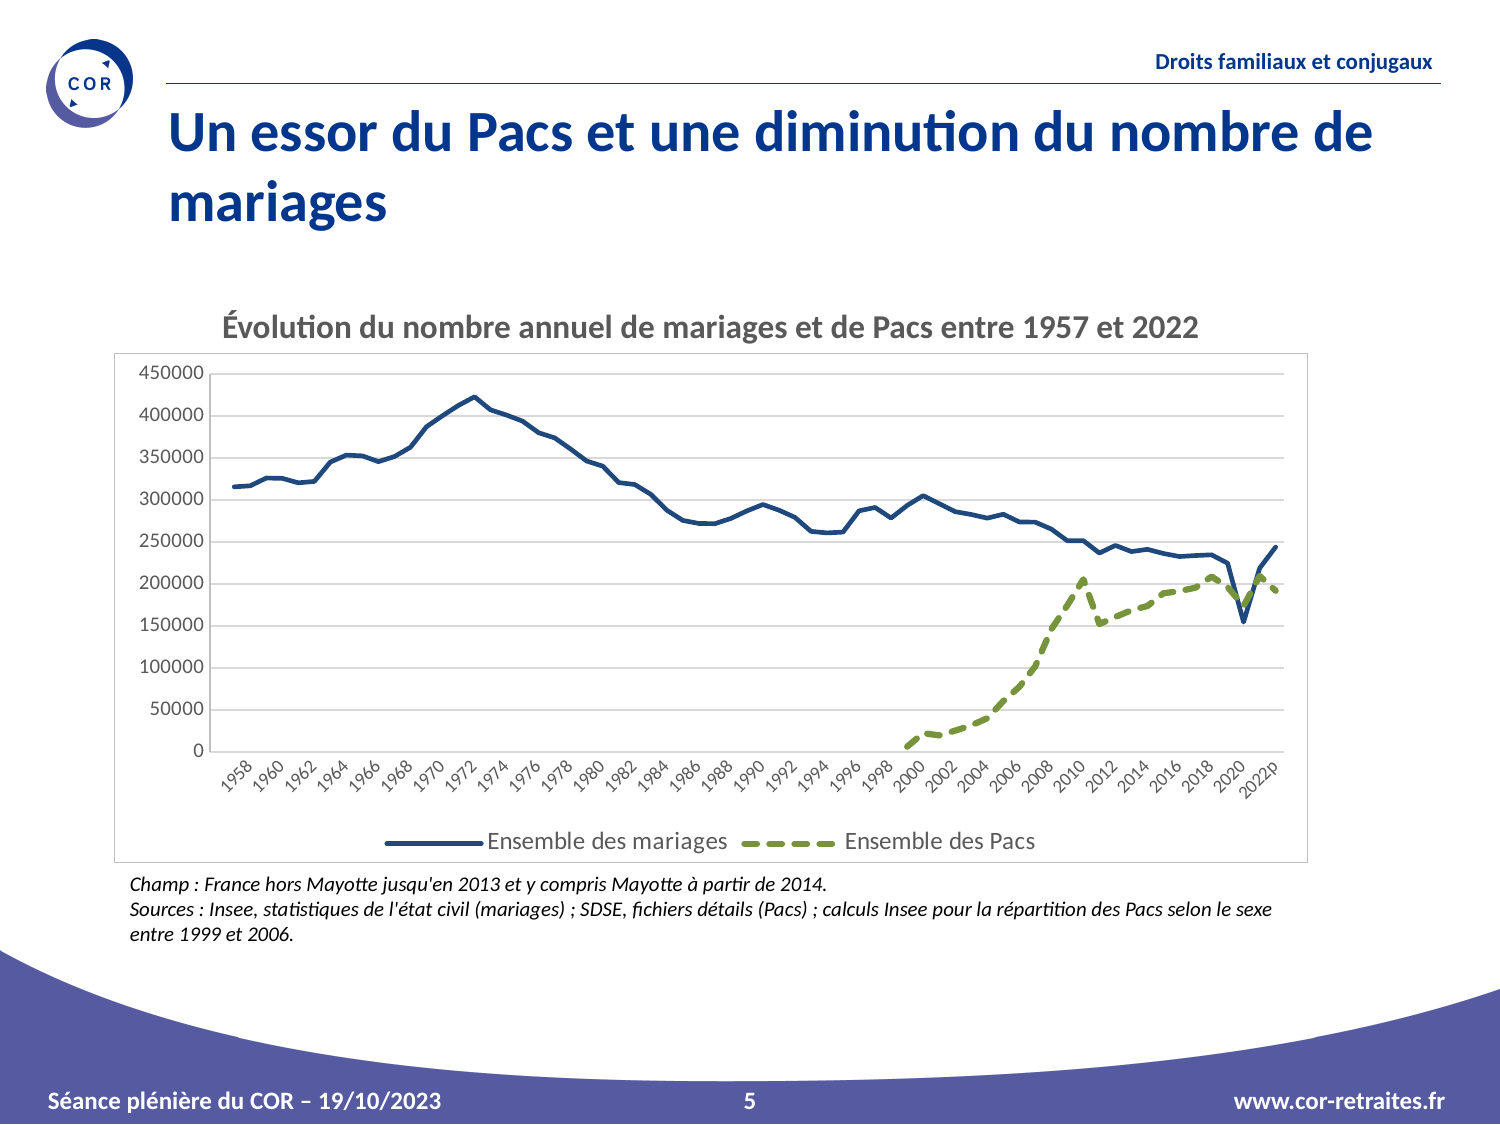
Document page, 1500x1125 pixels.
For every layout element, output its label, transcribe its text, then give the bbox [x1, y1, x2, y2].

picture [0, 950, 1500, 1124]
picture [46, 39, 133, 128]
chart [114, 353, 1308, 863]
title Un essor du Pacs et une diminution du nombre de mariages [153, 103, 1471, 224]
text_box Évolution du nombre annuel de mariages et de Pacs entre 1957 et 2022 [114, 297, 1308, 353]
slide_number 5 [575, 1077, 925, 1105]
text_box Champ : France hors Mayotte jusqu'en 2013 et y compris Mayotte à partir de 2014. Sources : Insee, statistiques de l'état civil (mariages) ; SDSE, fichiers détails (Pacs) ; calculs Insee pour la répartition des Pacs selon le sexe entre 1999 et 2006. [114, 870, 1308, 954]
